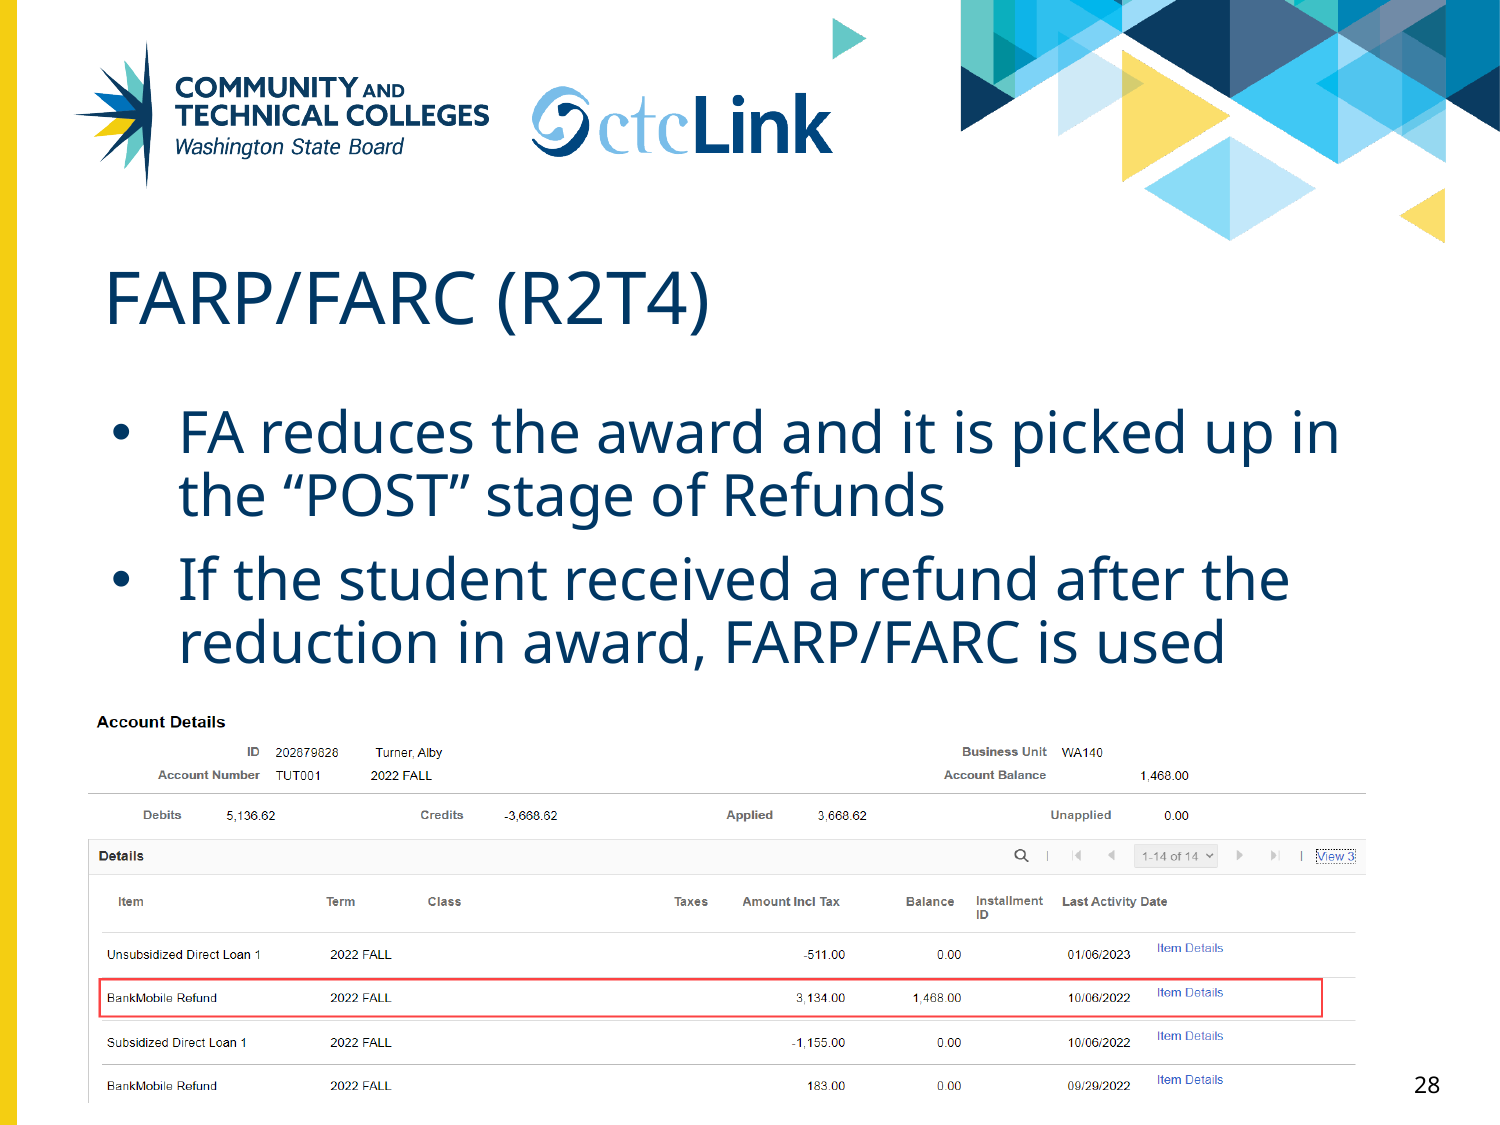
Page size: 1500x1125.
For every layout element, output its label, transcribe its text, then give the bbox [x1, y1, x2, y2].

title FARP/FARC (R2T4) [88, 254, 1456, 385]
picture [87, 704, 1366, 1103]
slide_number 28 [1378, 1063, 1456, 1103]
list FA reduces the award and it is picked up in the “POST” stage of Refunds If the student received a refund after the reduction in award, FARP/FARC is used [88, 396, 1456, 719]
picture [17, 0, 1500, 243]
